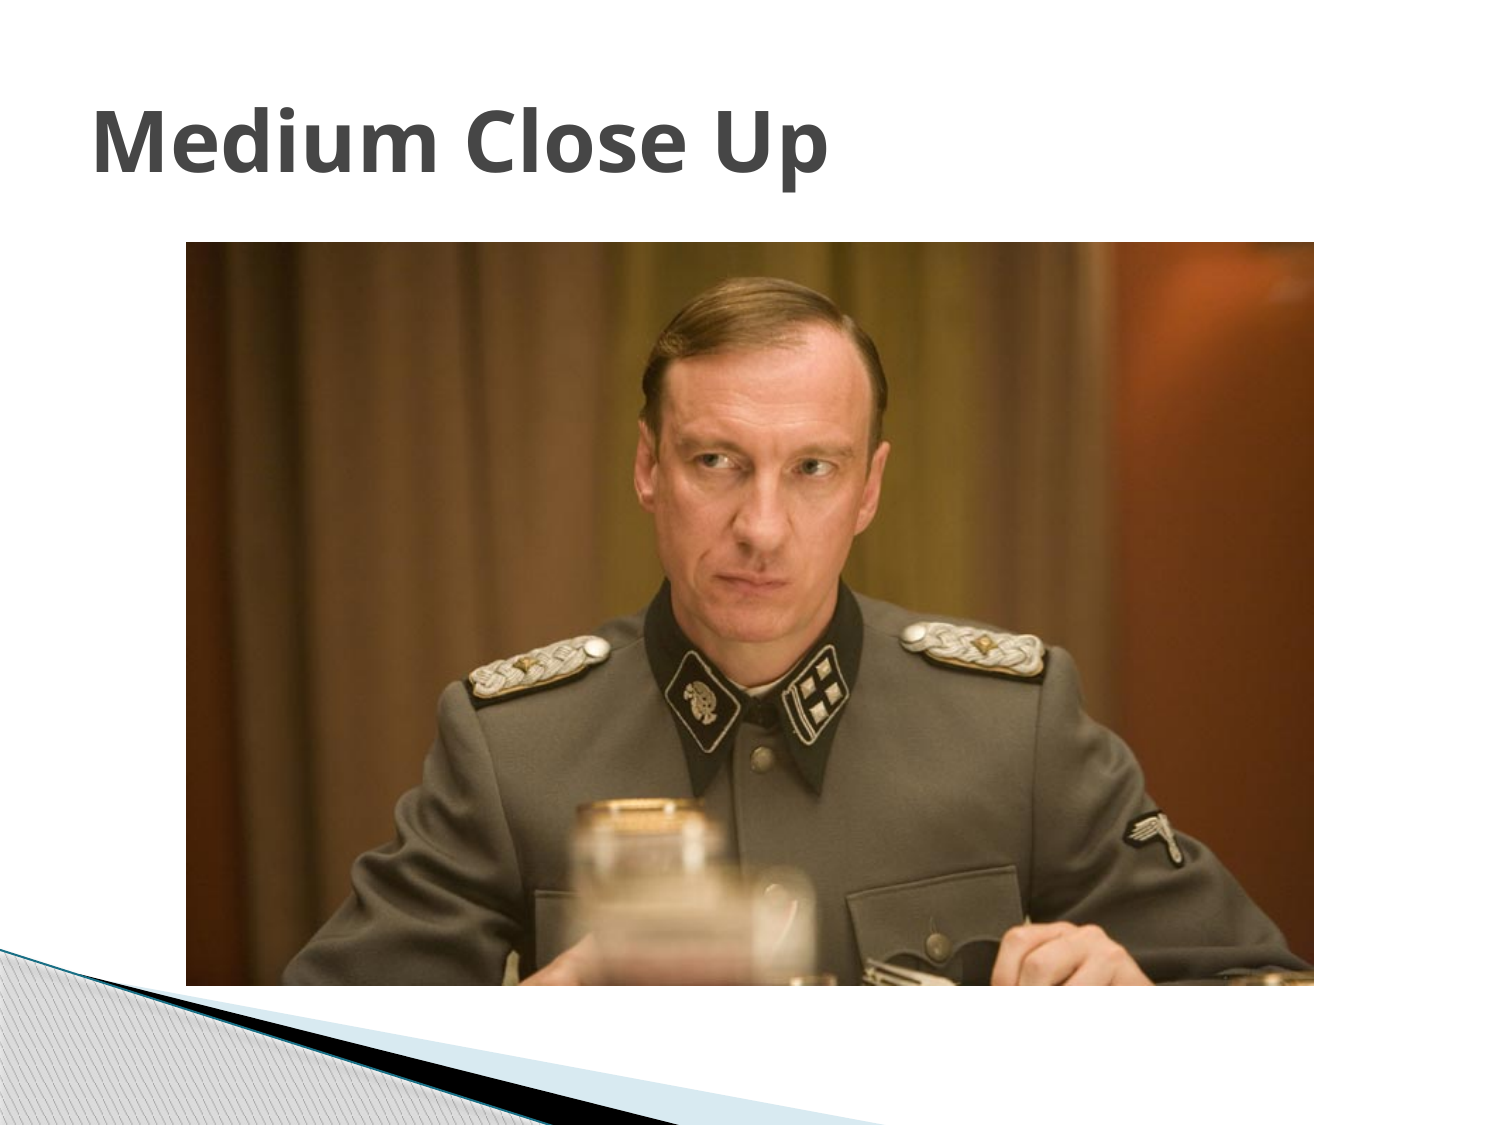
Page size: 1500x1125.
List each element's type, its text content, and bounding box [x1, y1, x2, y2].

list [186, 242, 1314, 986]
title Medium Close Up [75, 45, 1425, 233]
